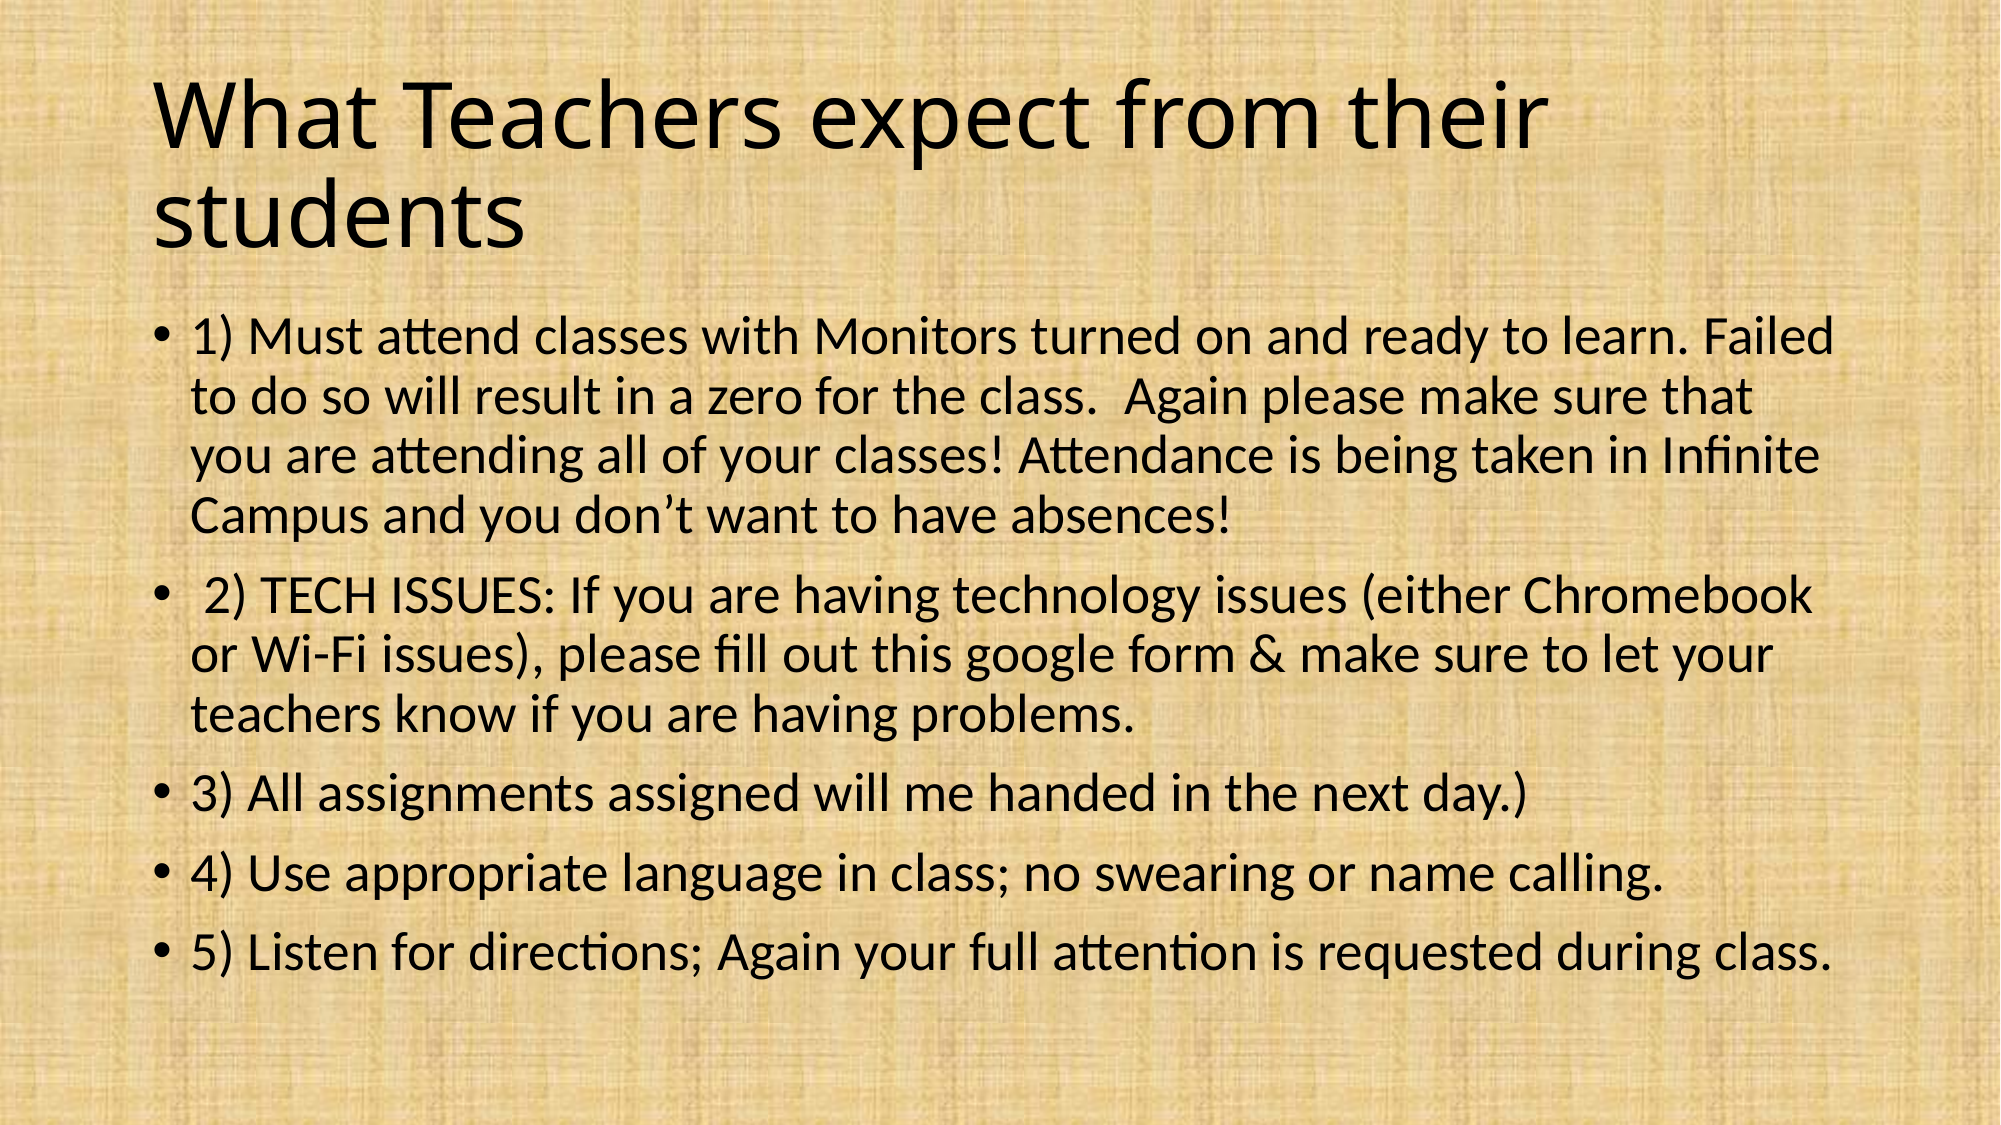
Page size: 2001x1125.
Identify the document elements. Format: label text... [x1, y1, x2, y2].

picture [0, 0, 2001, 1125]
list 1) Must attend classes with Monitors turned on and ready to learn. Failed to do so will result in a zero for the class. Again please make sure that you are attending all of your classes! Attendance is being taken in Infinite Campus and you don’t want to have absences! 2) TECH ISSUES: If you are having technology issues (either Chromebook or Wi-Fi issues), please fill out this google form & make sure to let your teachers know if you are having problems. 3) All assignments assigned will me handed in the next day.) 4) Use appropriate language in class; no swearing or name calling. 5) Listen for directions; Again your full attention is requested during class. [137, 299, 1863, 1014]
title What Teachers expect from their students [137, 59, 1863, 278]
